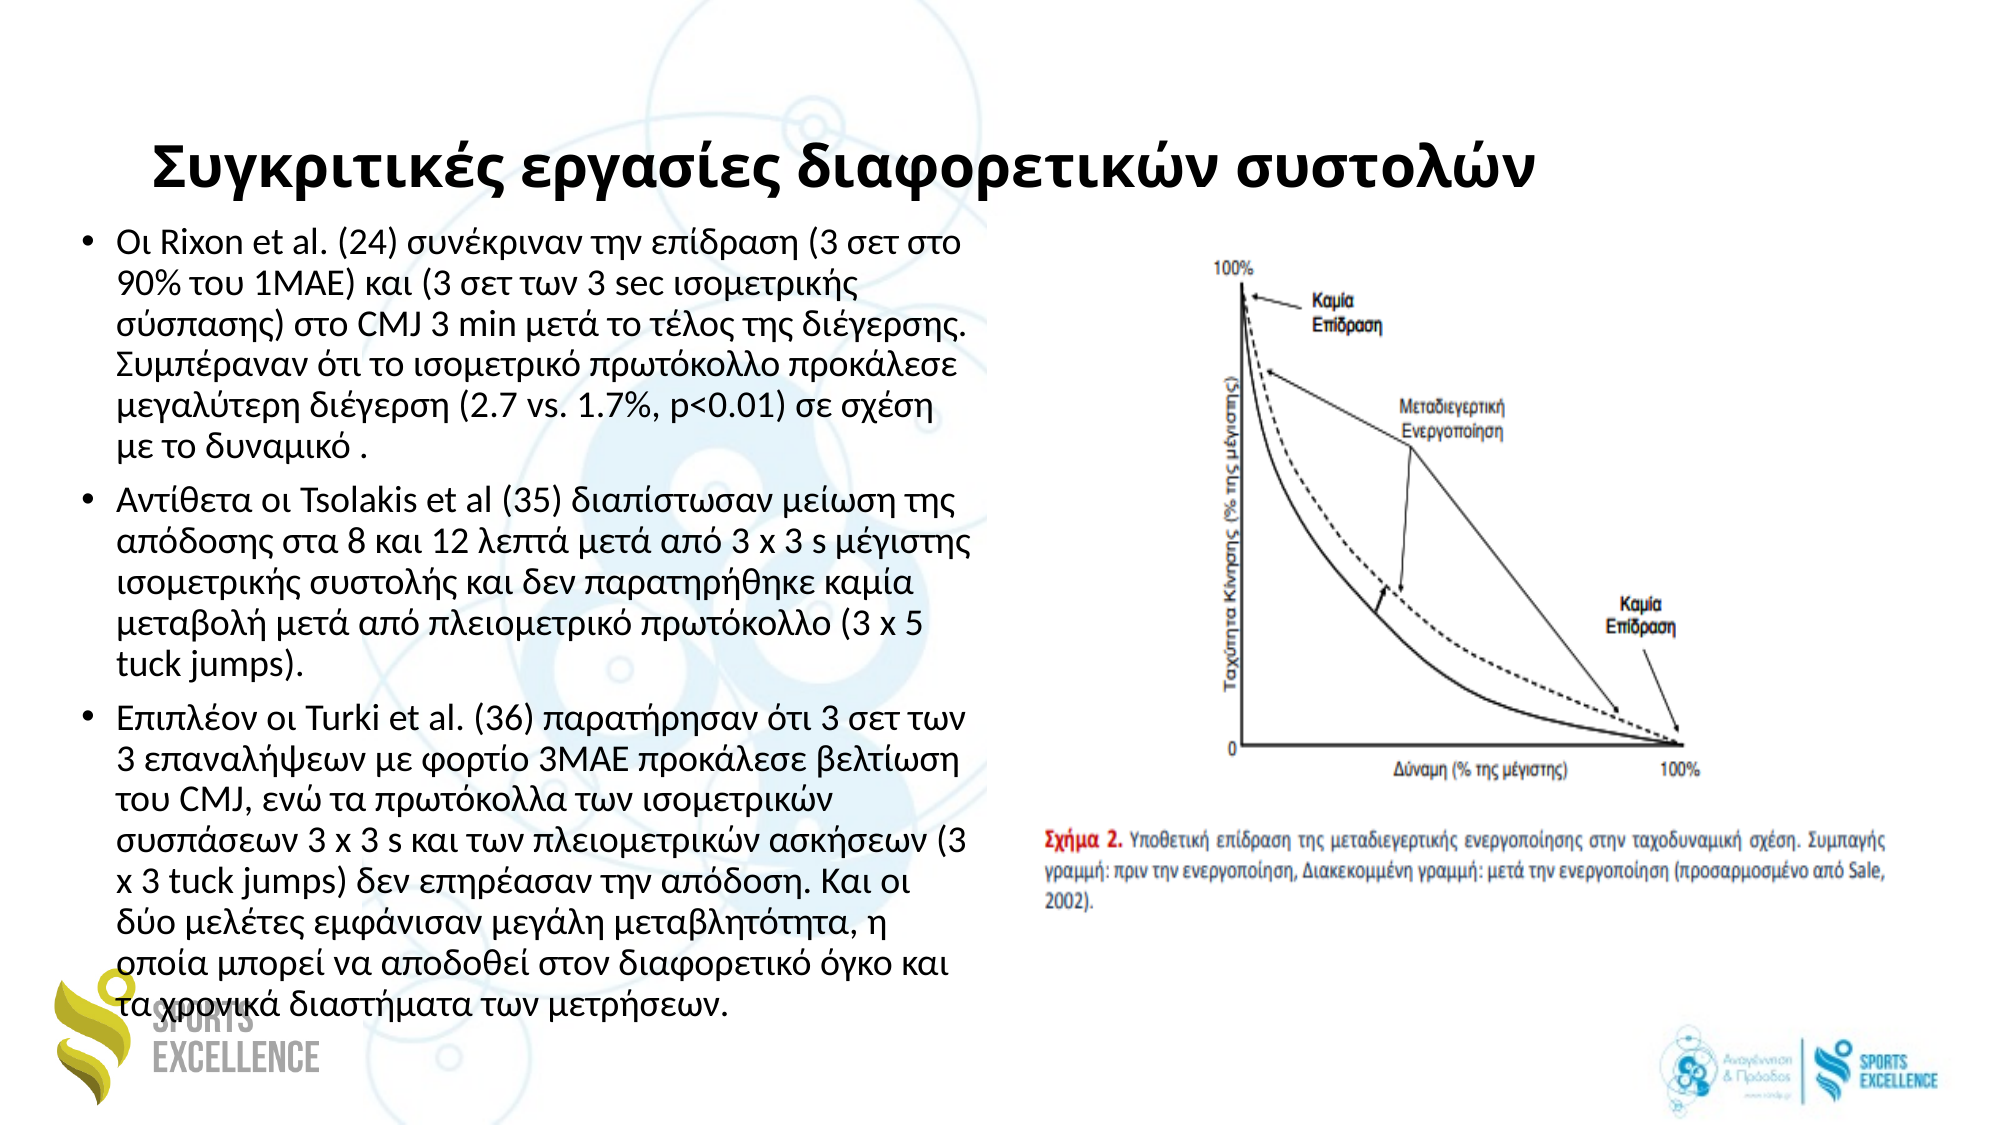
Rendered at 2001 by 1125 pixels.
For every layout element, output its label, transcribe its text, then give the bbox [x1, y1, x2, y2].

title Συγκριτικές εργασίες διαφορετικών συστολών [137, 59, 1863, 216]
picture [10, 919, 1955, 1125]
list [987, 216, 1961, 919]
picture [362, 0, 1955, 216]
list Οι Rixon et al. (24) συνέκριναν την επίδραση (3 σετ στο 90% του 1ΜΑΕ) και (3 σετ των 3 sec ισομετρικής σύσπασης) στο CMJ 3 min μετά το τέλος της διέγερσης. Συμπέραναν ότι το ισομετρικό πρωτόκολλο προκάλεσε μεγαλύτερη διέγερση (2.7 vs. 1.7%, p<0.01) σε σχέση με το δυναμικό . Αντίθετα οι Tsolakis et al (35) διαπίστωσαν μείωση της απόδοσης στα 8 και 12 λεπτά μετά από 3 x 3 s μέγιστης ισομετρικής συστολής και δεν παρατηρήθηκε καμία μεταβολή μετά από πλειομετρικό πρωτόκολλο (3 x 5 tuck jumps). Επιπλέον οι Turki et al. (36) παρατήρησαν ότι 3 σετ των 3 επαναλήψεων με φορτίο 3ΜΑΕ προκάλεσε βελτίωση του CMJ, ενώ τα πρωτόκολλα των ισομετρικών συσπάσεων 3 x 3 s και των πλειομετρικών ασκήσεων (3 x 3 tuck jumps) δεν επηρέασαν την απόδοση. Και οι δύο μελέτες εμφάνισαν μεγάλη μεταβλητότητα, η οποία μπορεί να αποδοθεί στον διαφορετικό όγκο και τα χρονικά διαστήματα των μετρήσεων. [66, 214, 988, 1048]
